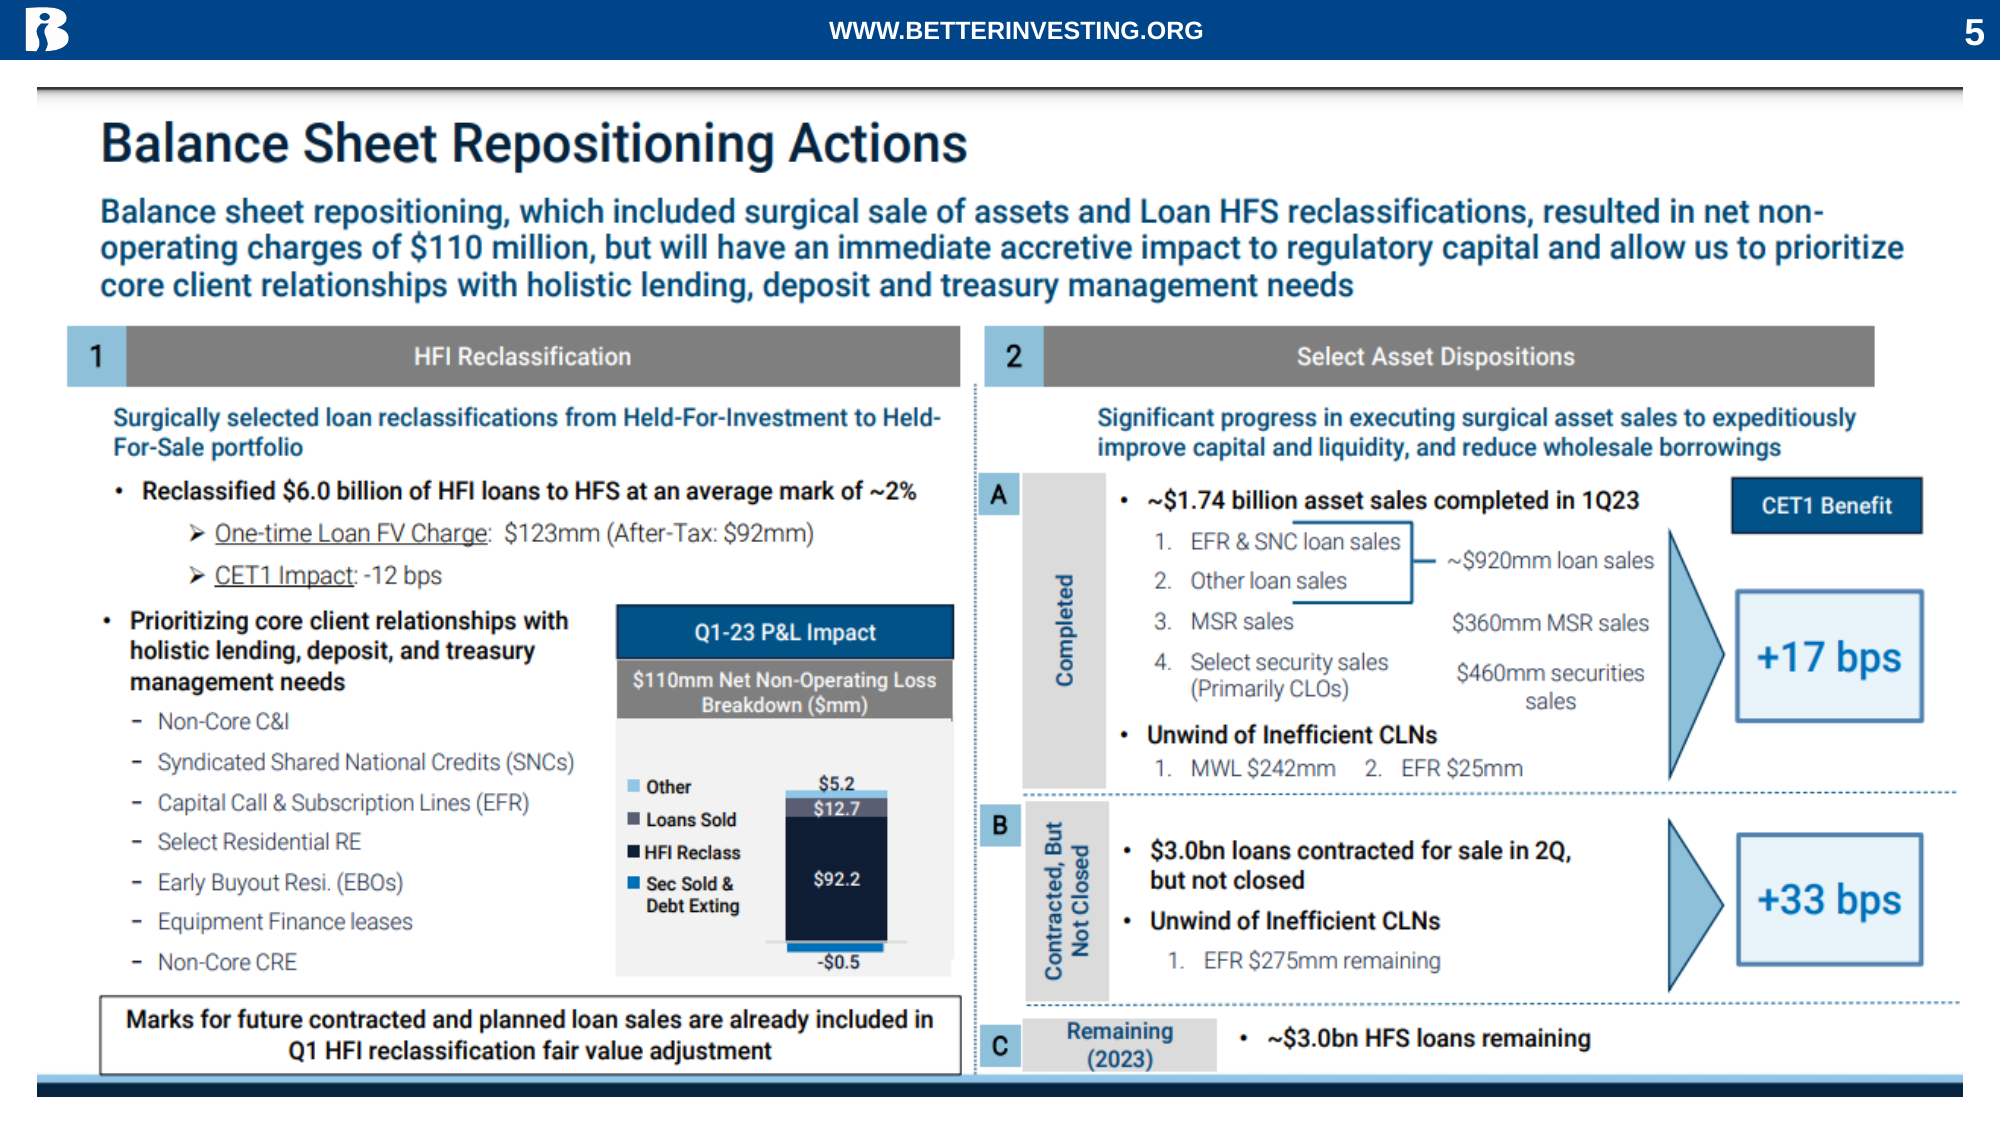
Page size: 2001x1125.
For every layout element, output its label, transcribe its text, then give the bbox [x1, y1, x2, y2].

picture [37, 87, 1963, 1098]
slide_number 5 [1766, 3, 2000, 57]
footer WWW.BETTERINVESTING.ORG [350, 3, 1684, 57]
picture [23, 6, 71, 53]
